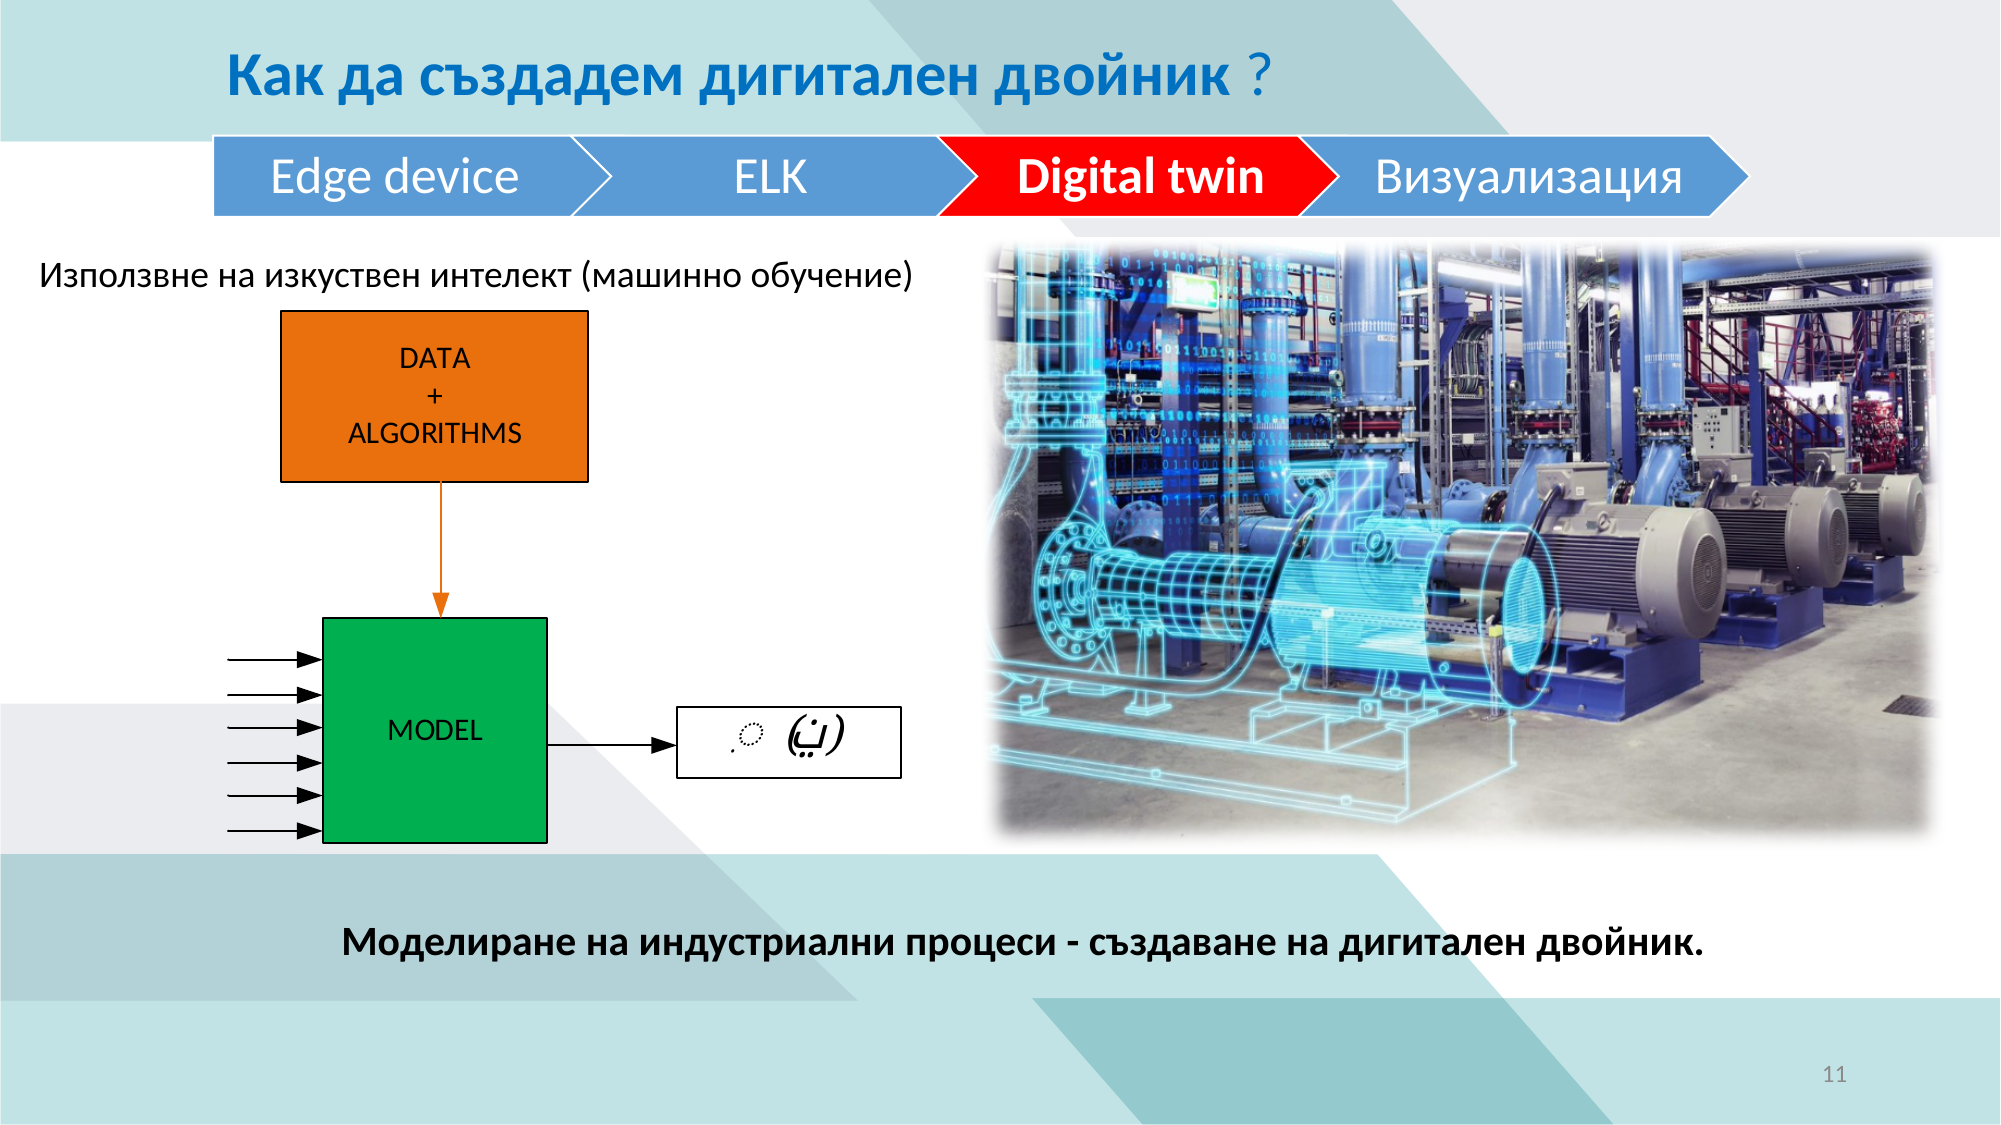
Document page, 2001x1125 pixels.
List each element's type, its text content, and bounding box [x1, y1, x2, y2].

text_box Използвне на изкуствен интелект (машинно обучение) [24, 242, 941, 303]
text_box [65, 705, 1532, 959]
picture [0, 0, 2001, 1125]
text_box Как да създадем дигитален двойник ? [212, 25, 1336, 115]
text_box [198, 307, 903, 859]
text_box Моделиране на индустриални процеси - създаване на дигитален двойник. [326, 906, 1863, 972]
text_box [212, 135, 1751, 217]
slide_number 11 [1412, 1042, 1863, 1103]
